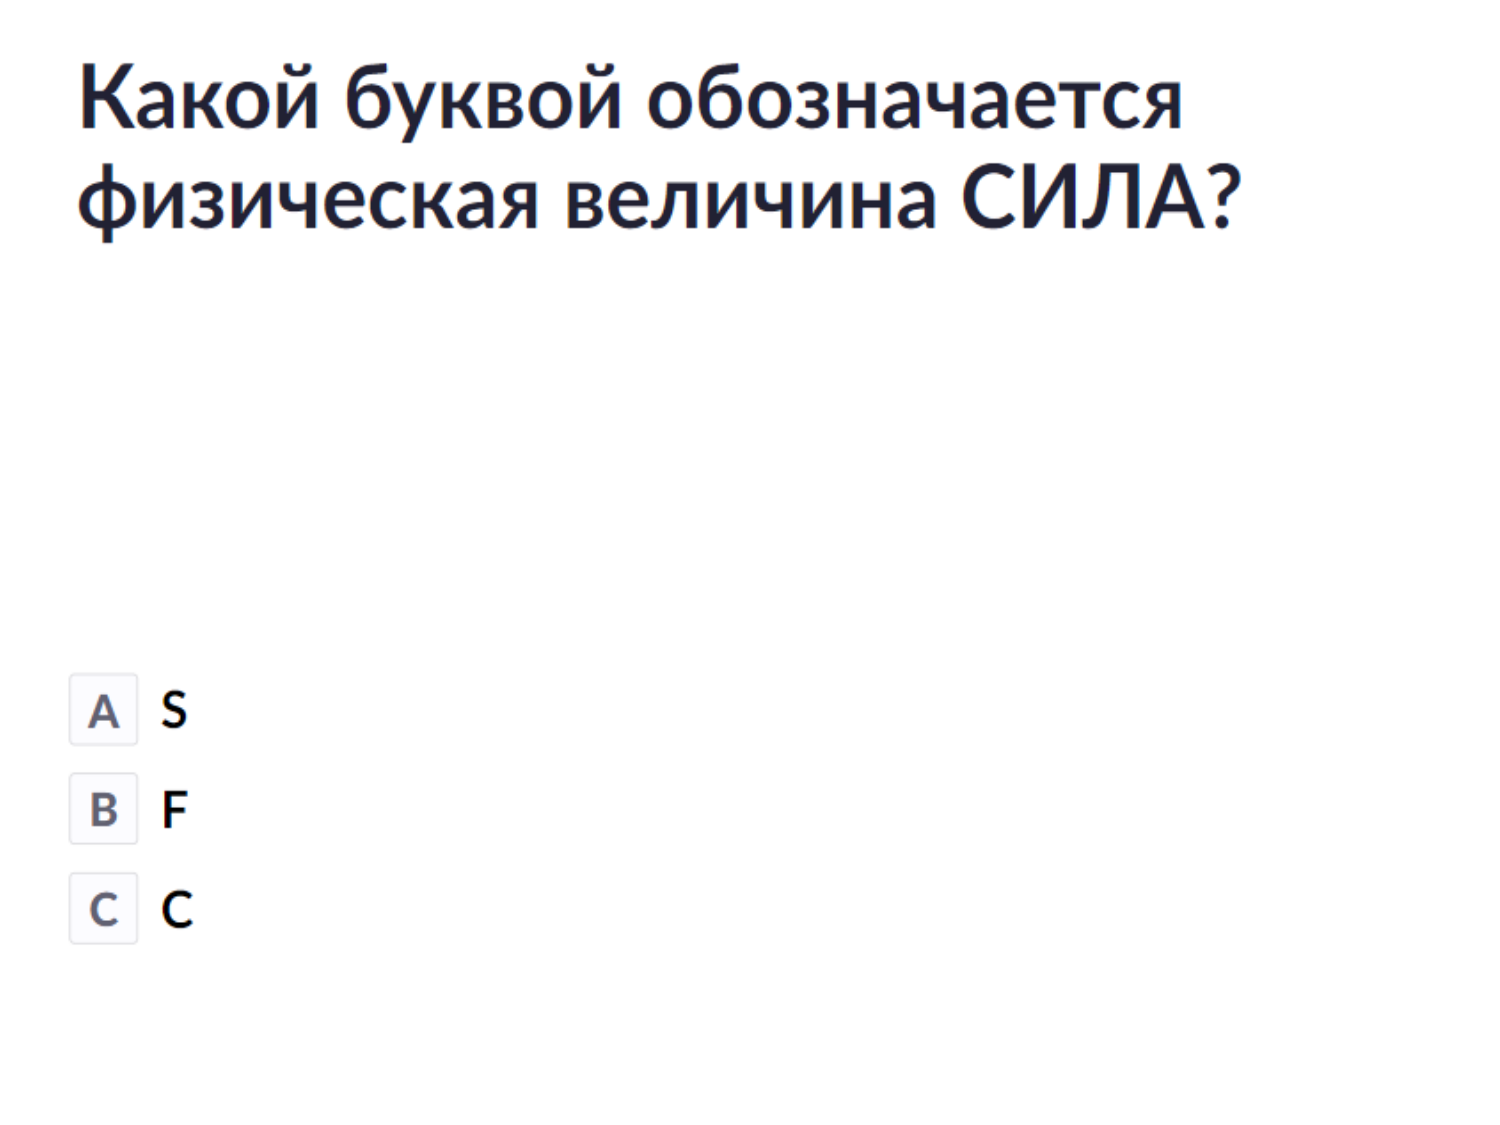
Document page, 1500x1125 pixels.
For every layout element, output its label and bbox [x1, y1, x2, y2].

picture [0, 4, 1500, 1000]
